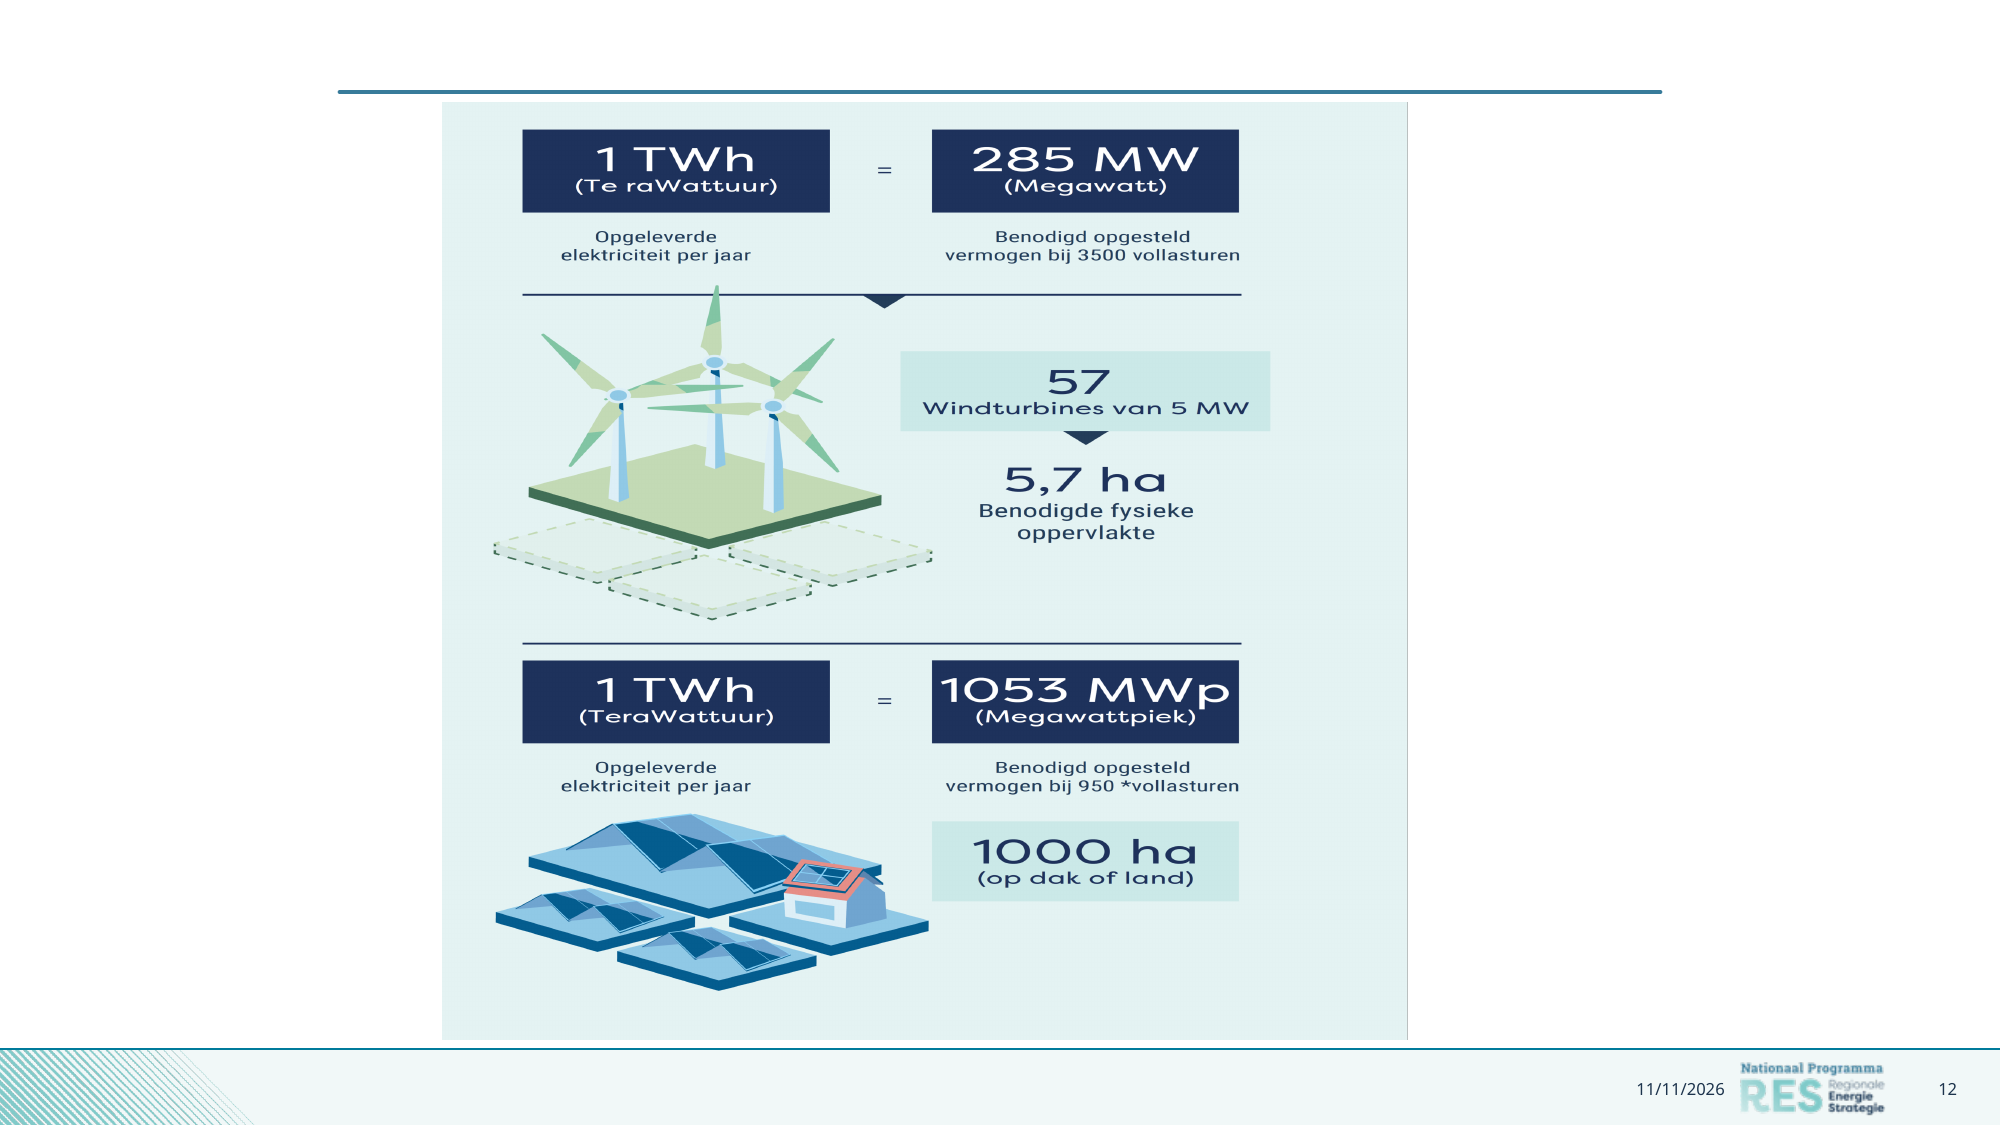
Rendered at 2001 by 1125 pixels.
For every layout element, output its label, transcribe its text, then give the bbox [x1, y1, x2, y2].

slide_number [1374, 1060, 1725, 1121]
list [442, 102, 1408, 1040]
slide_number 12 [1885, 1060, 1958, 1121]
picture [1733, 1058, 1893, 1120]
picture [0, 1051, 309, 1125]
